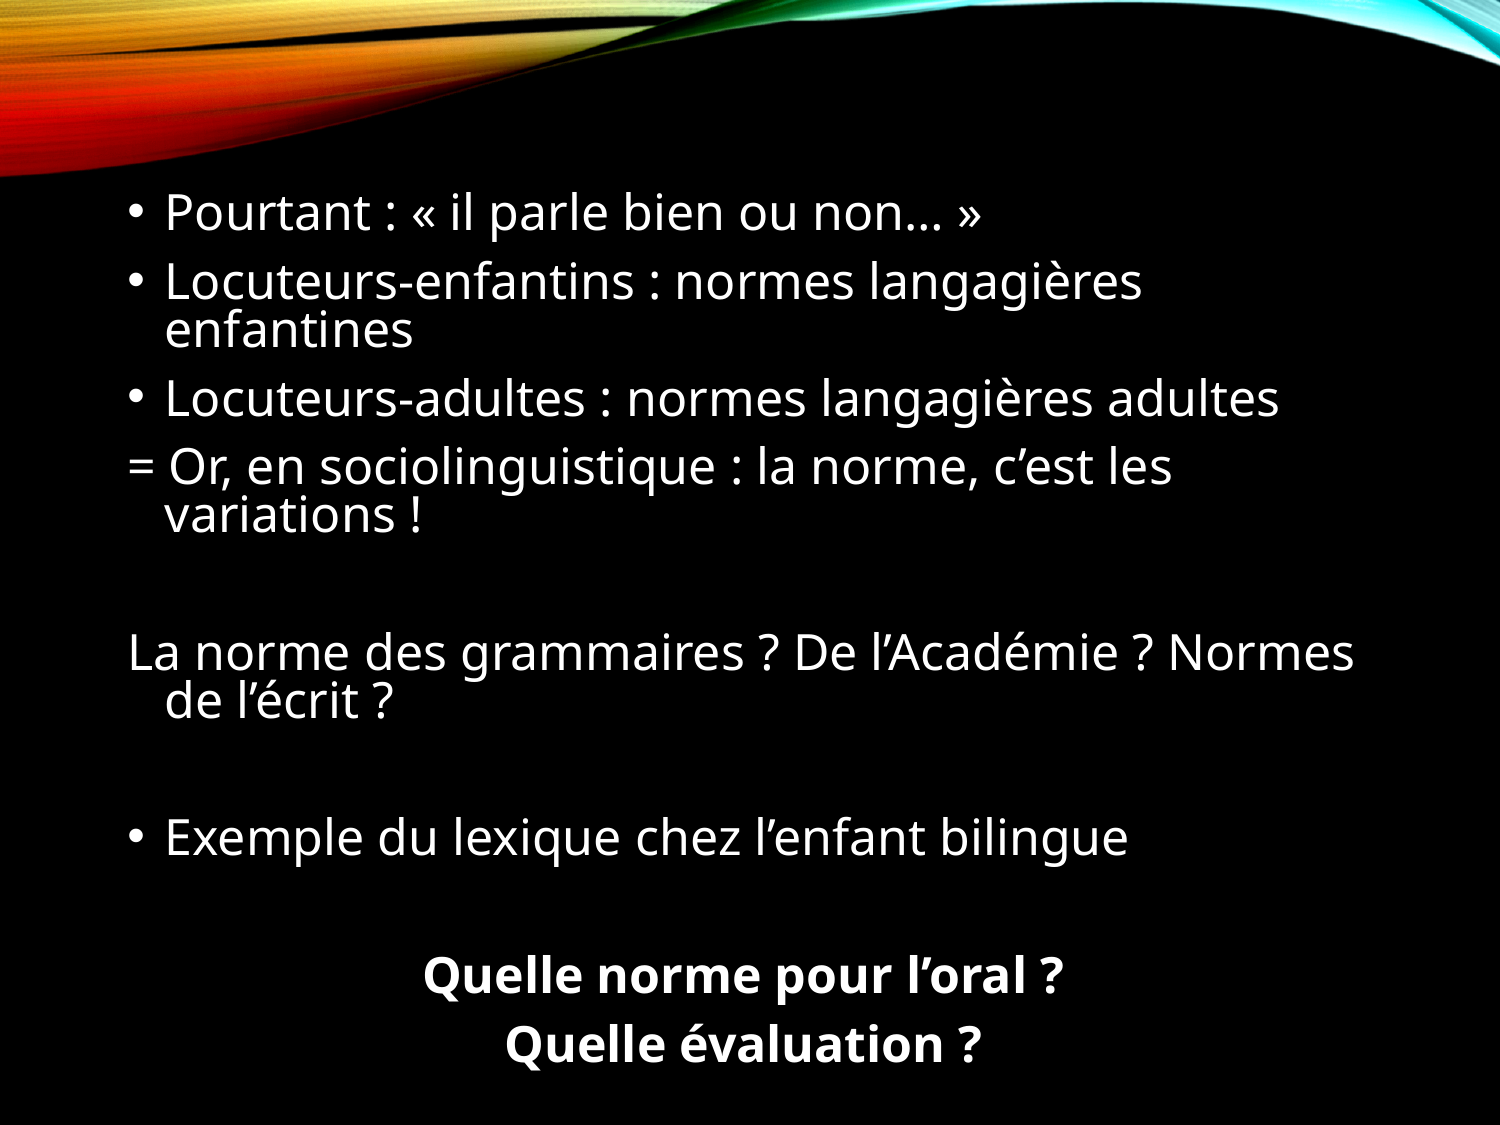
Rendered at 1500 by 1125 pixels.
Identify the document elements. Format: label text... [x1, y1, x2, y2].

list Pourtant : « il parle bien ou non… » Locuteurs-enfantins : normes langagières enfantines Locuteurs-adultes : normes langagières adultes = Or, en sociolinguistique : la norme, c’est les variations ! La norme des grammaires ? De l’Académie ? Normes de l’écrit ? Exemple du lexique chez l’enfant bilingue Quelle norme pour l’oral ? Quelle évaluation ? [111, 184, 1375, 785]
picture [0, 0, 1500, 178]
